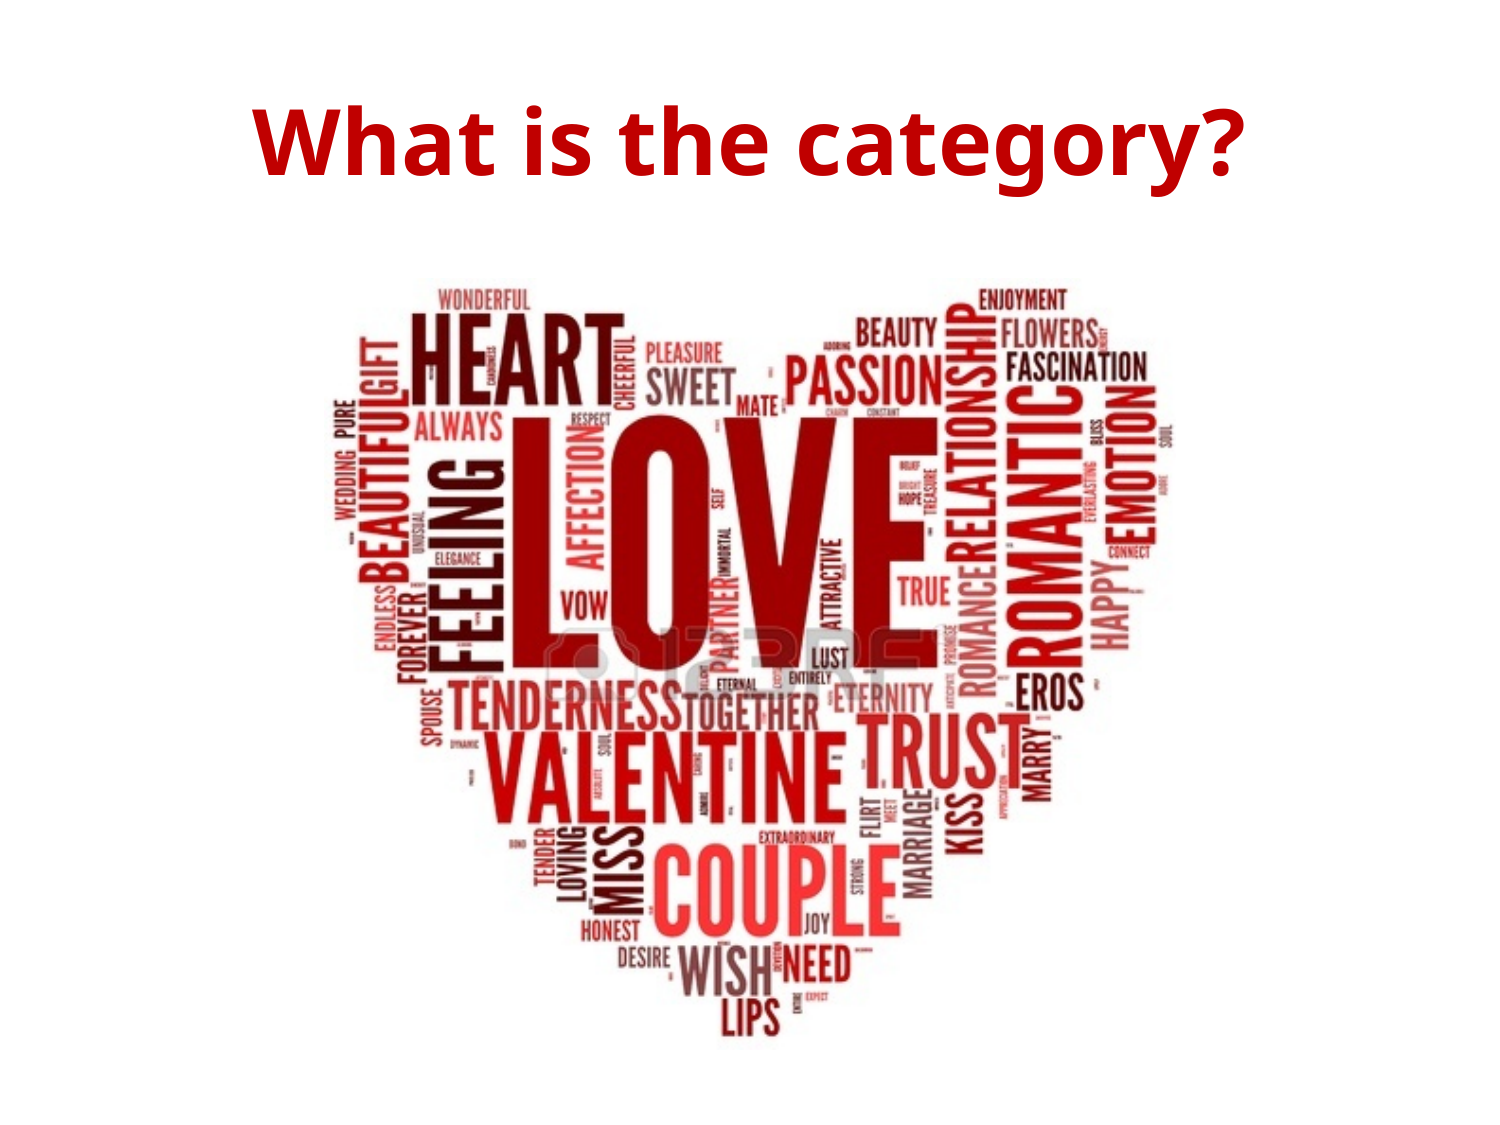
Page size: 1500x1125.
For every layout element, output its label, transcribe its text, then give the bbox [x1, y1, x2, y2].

title What is the category? [75, 45, 1425, 233]
picture [324, 278, 1176, 1051]
